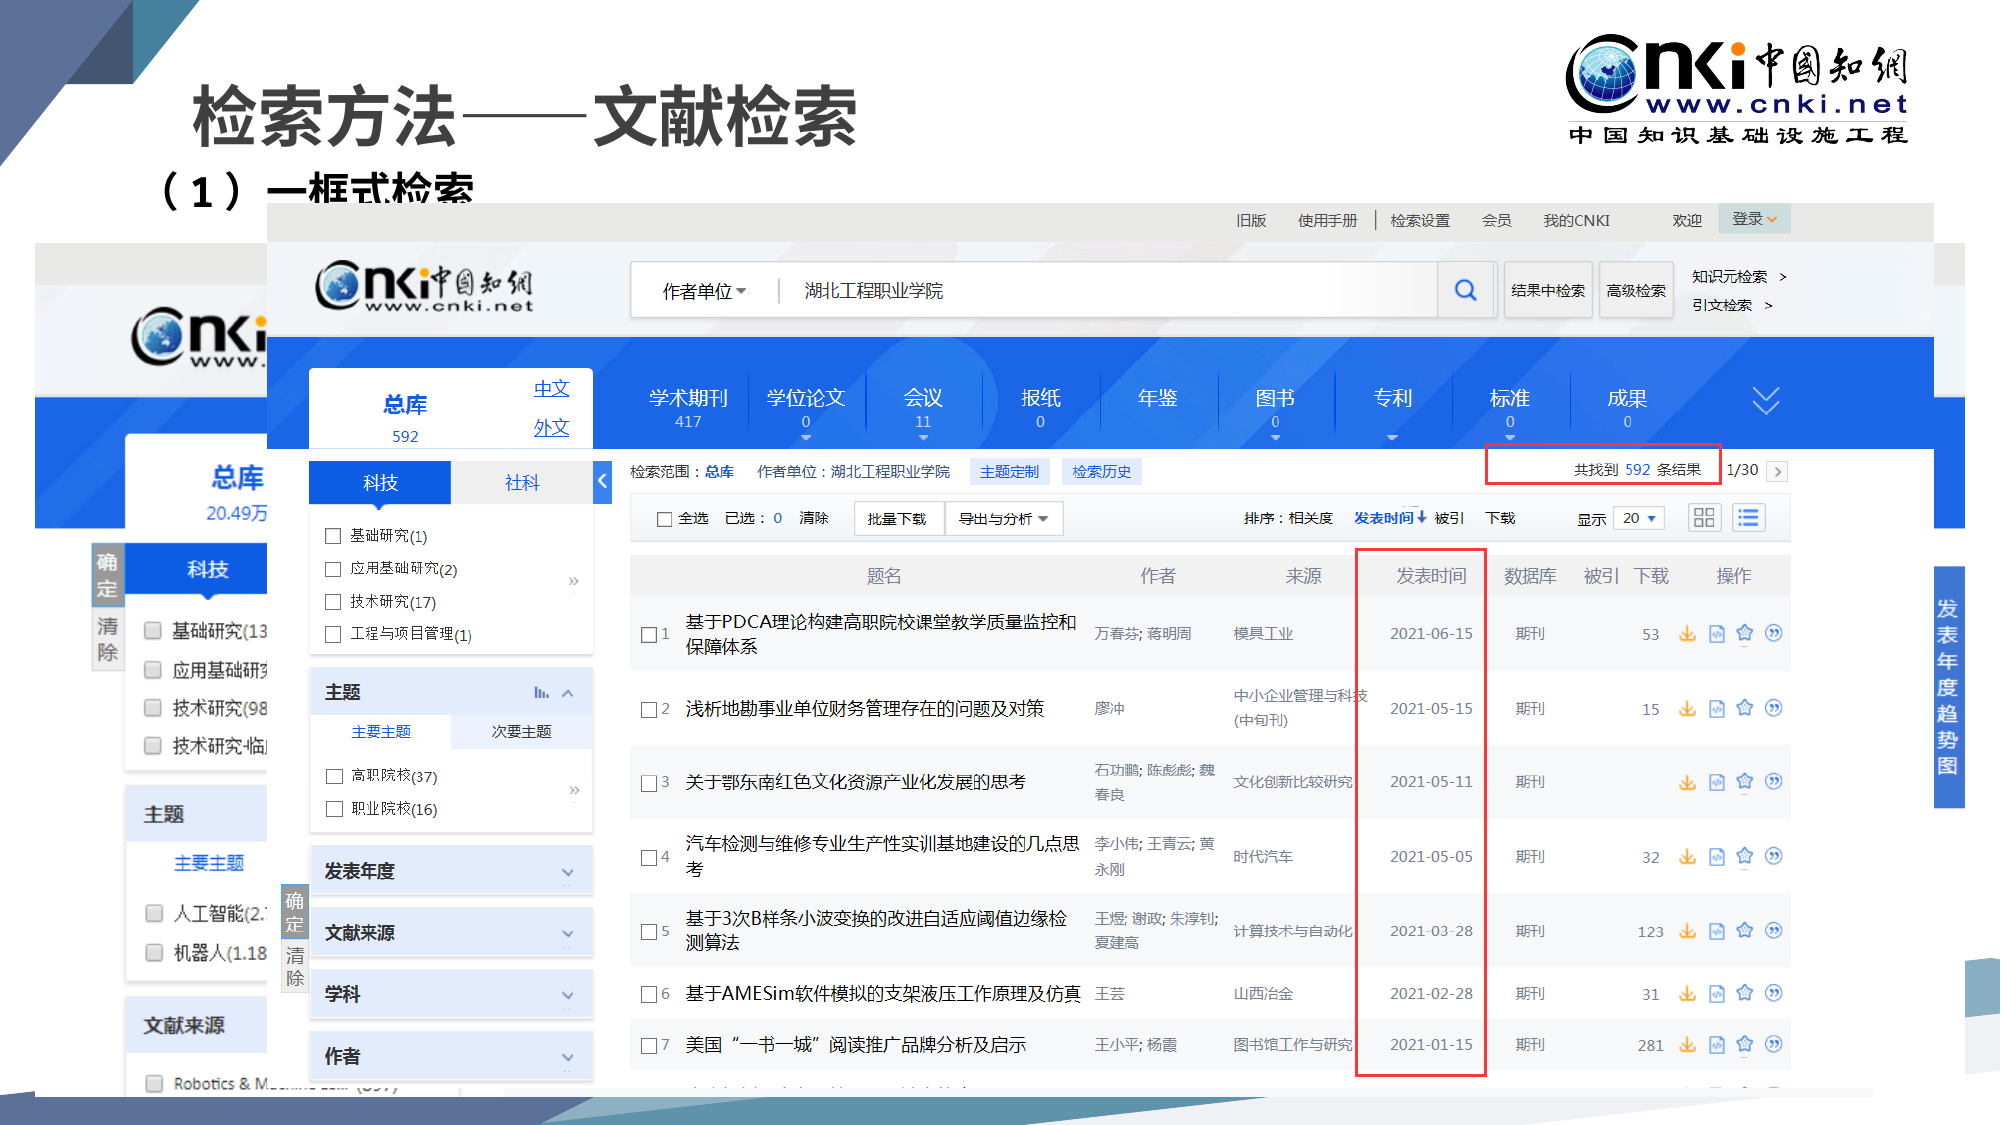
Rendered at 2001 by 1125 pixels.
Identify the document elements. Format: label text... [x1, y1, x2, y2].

text_box 检索方法——文献检索 [176, 47, 1231, 157]
picture [1544, 26, 1934, 150]
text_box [35, 157, 1965, 1097]
picture [267, 203, 1934, 1088]
